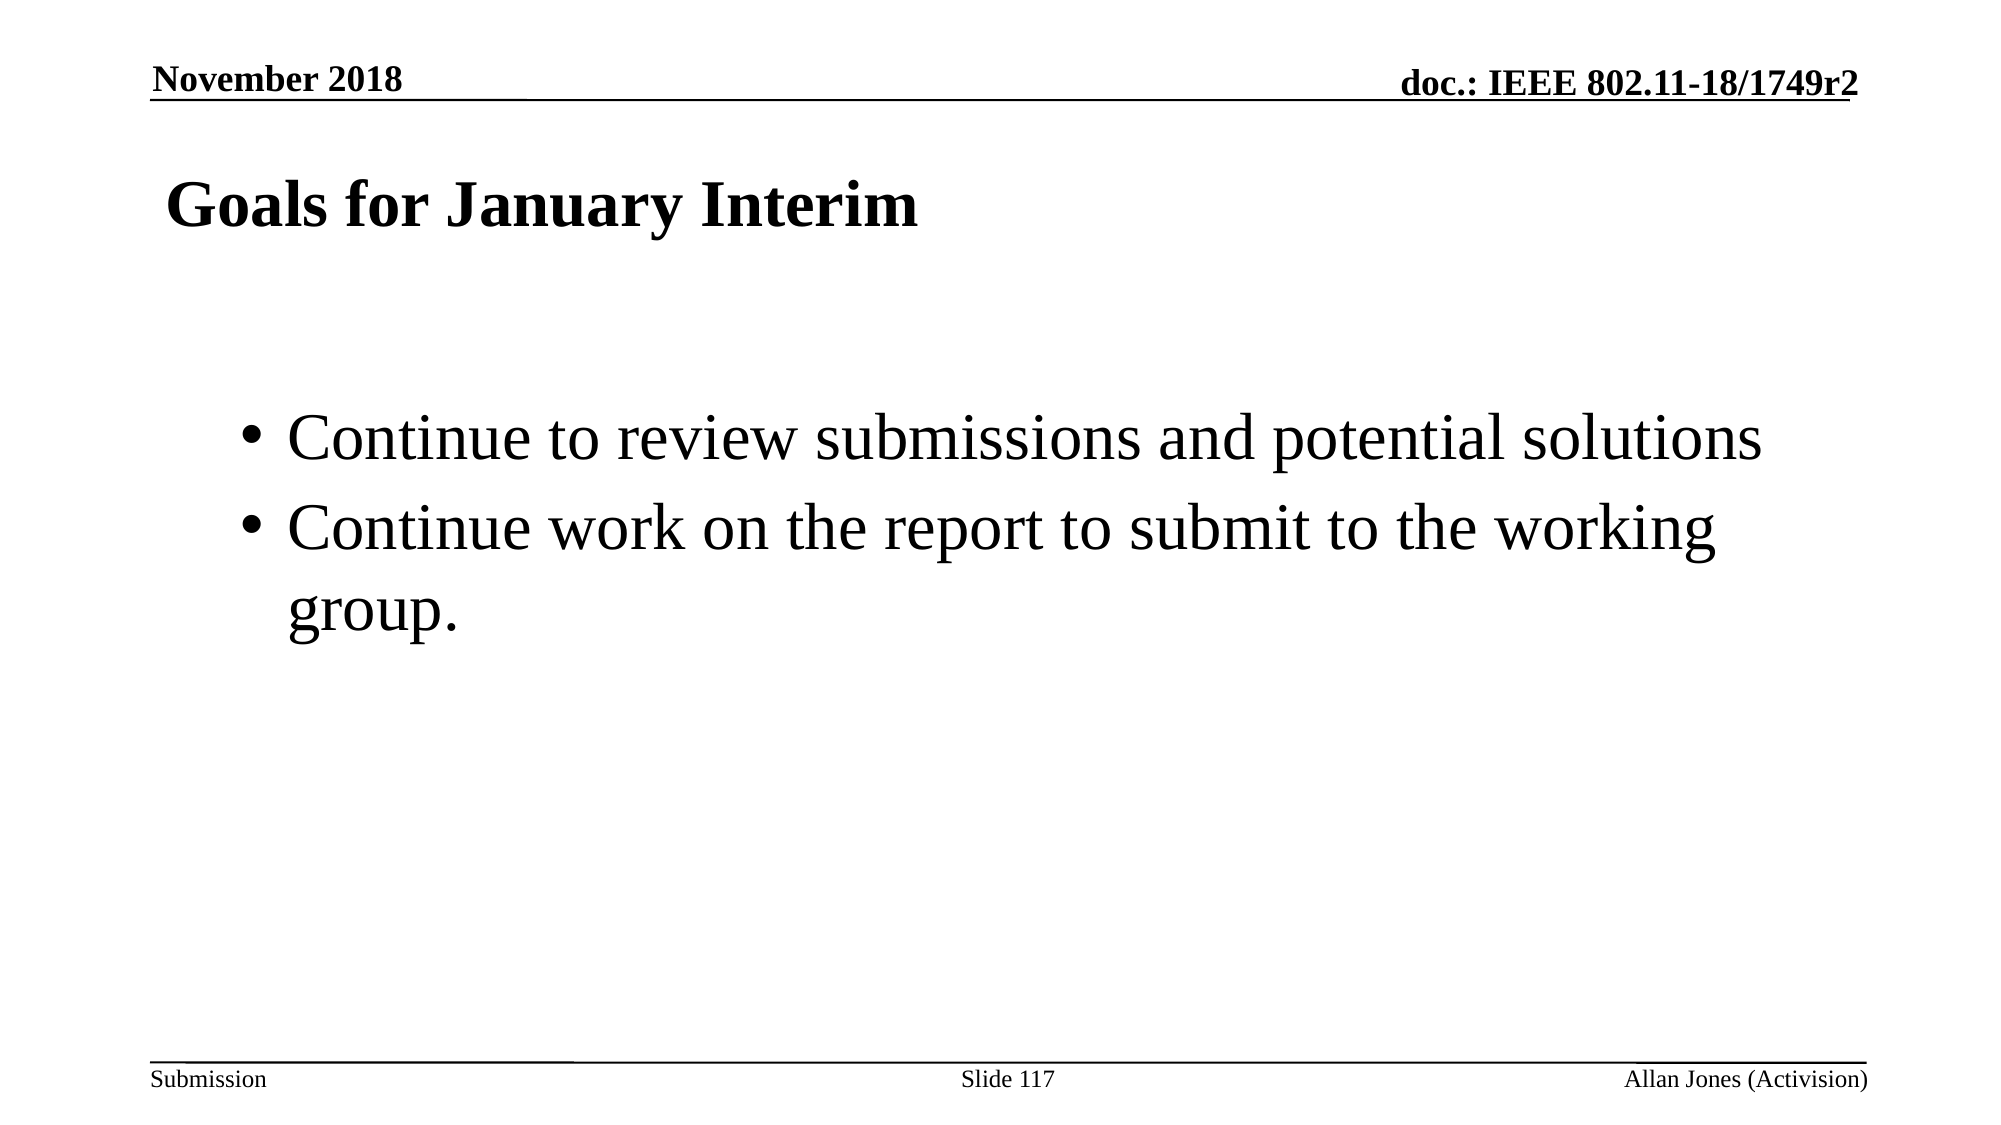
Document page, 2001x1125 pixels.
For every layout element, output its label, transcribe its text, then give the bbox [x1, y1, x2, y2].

title Goals for January Interim [149, 112, 1850, 288]
footer Allan Jones (Activision) [1171, 1061, 1869, 1093]
slide_number Slide 117 [950, 1061, 1067, 1123]
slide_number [152, 54, 563, 100]
list Continue to review submissions and potential solutions Continue work on the report to submit to the working group. [149, 324, 1850, 1000]
